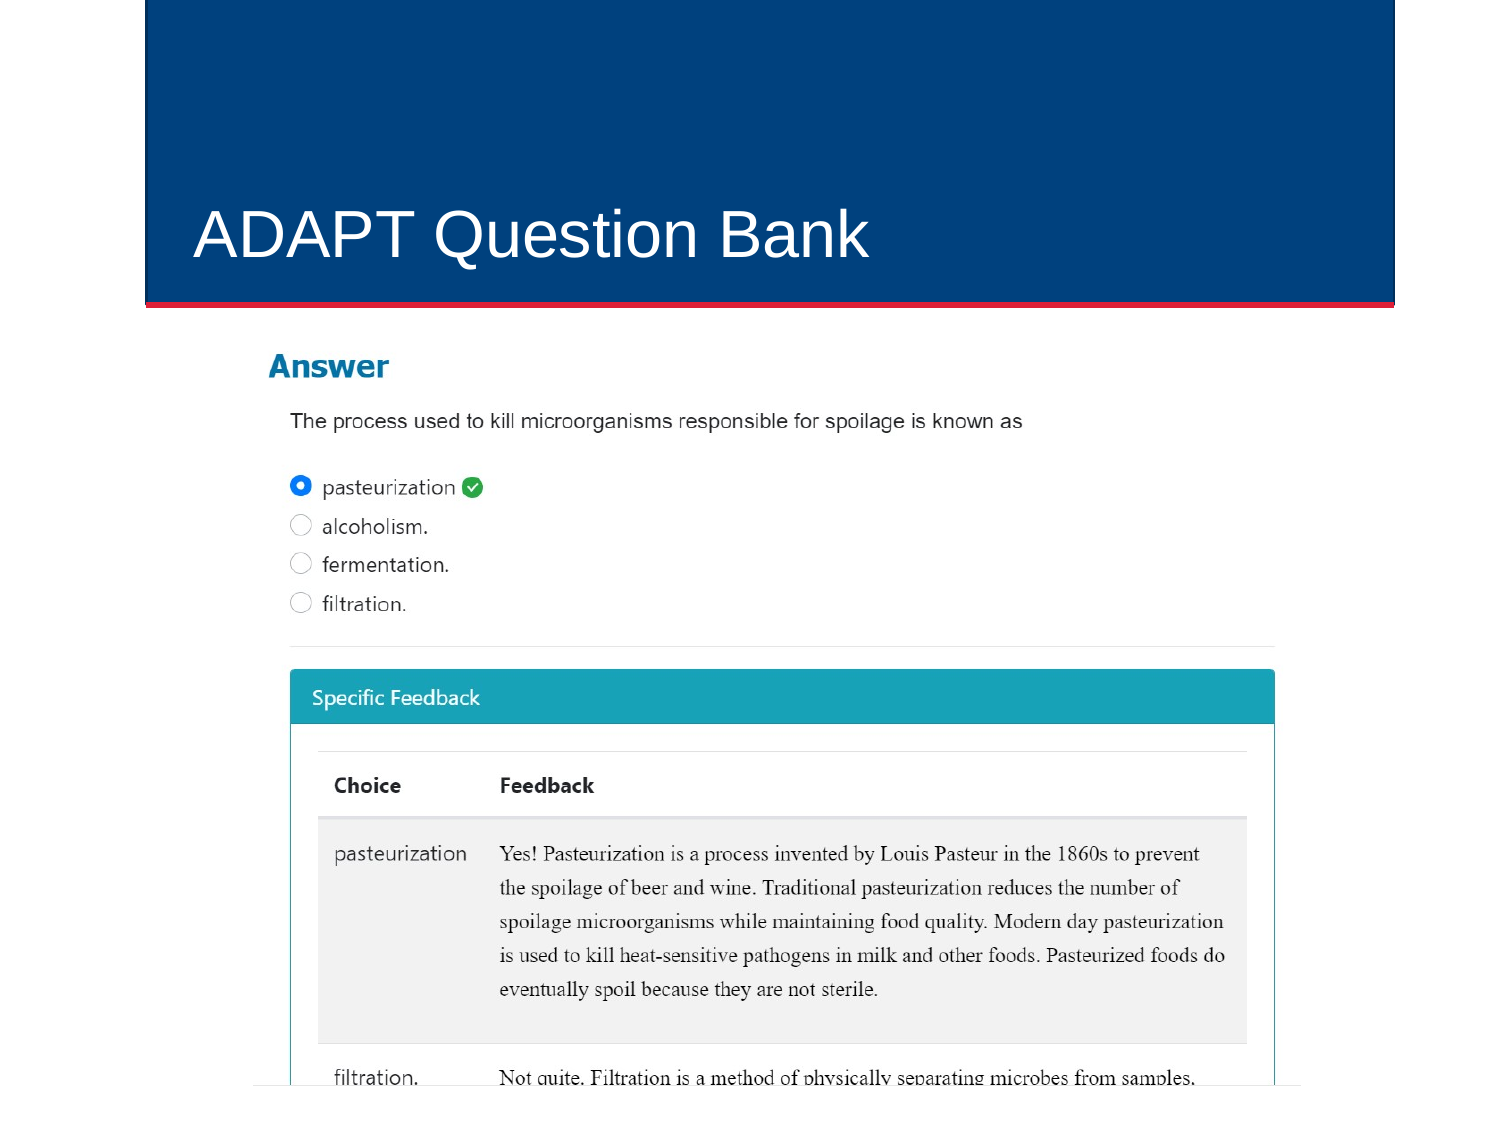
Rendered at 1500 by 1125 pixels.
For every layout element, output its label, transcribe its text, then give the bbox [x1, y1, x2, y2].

title ADAPT Question Bank [178, 132, 1361, 280]
picture [253, 336, 1301, 1087]
